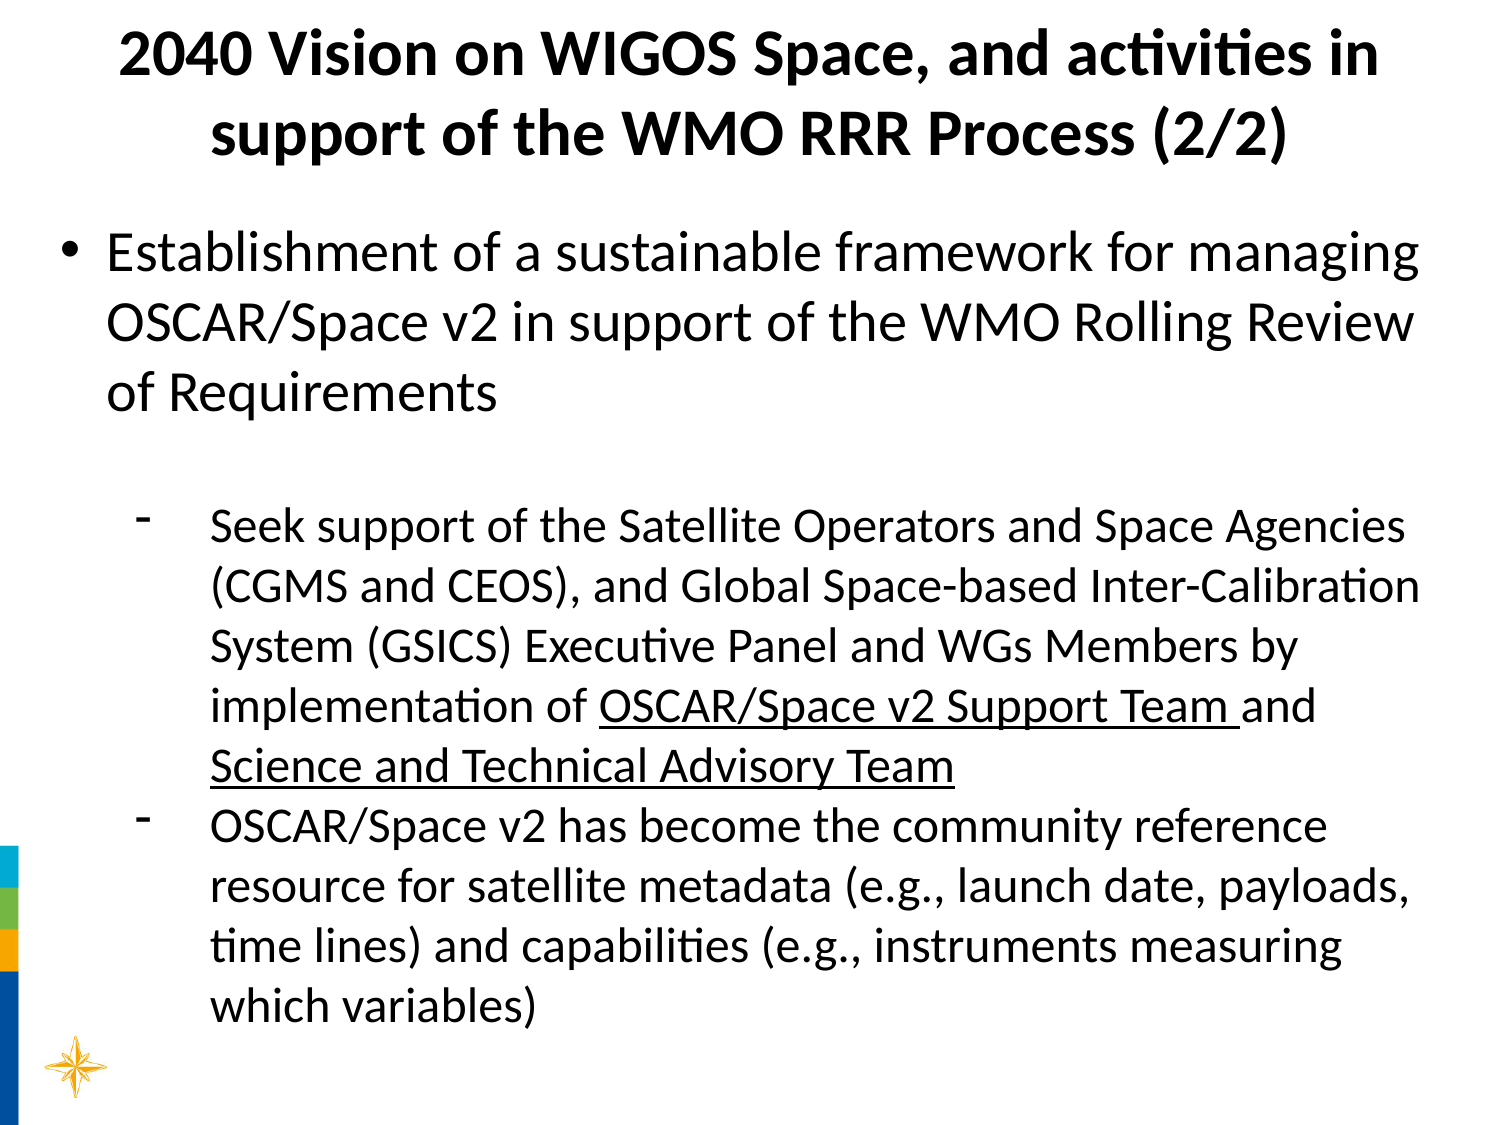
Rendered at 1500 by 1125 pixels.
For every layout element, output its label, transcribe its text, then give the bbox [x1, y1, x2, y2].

text_box Establishment of a sustainable framework for managing OSCAR/Space v2 in support of the WMO Rolling Review of Requirements Seek support of the Satellite Operators and Space Agencies (CGMS and CEOS), and Global Space-based Inter-Calibration System (GSICS) Executive Panel and WGs Members by implementation of OSCAR/Space v2 Support Team and Science and Technical Advisory Team OSCAR/Space v2 has become the community reference resource for satellite metadata (e.g., launch date, payloads, time lines) and capabilities (e.g., instruments measuring which variables) [45, 205, 1451, 1041]
text_box 2040 Vision on WIGOS Space, and activities in support of the WMO RRR Process (2/2) [35, 0, 1465, 176]
picture [0, 844, 107, 1125]
